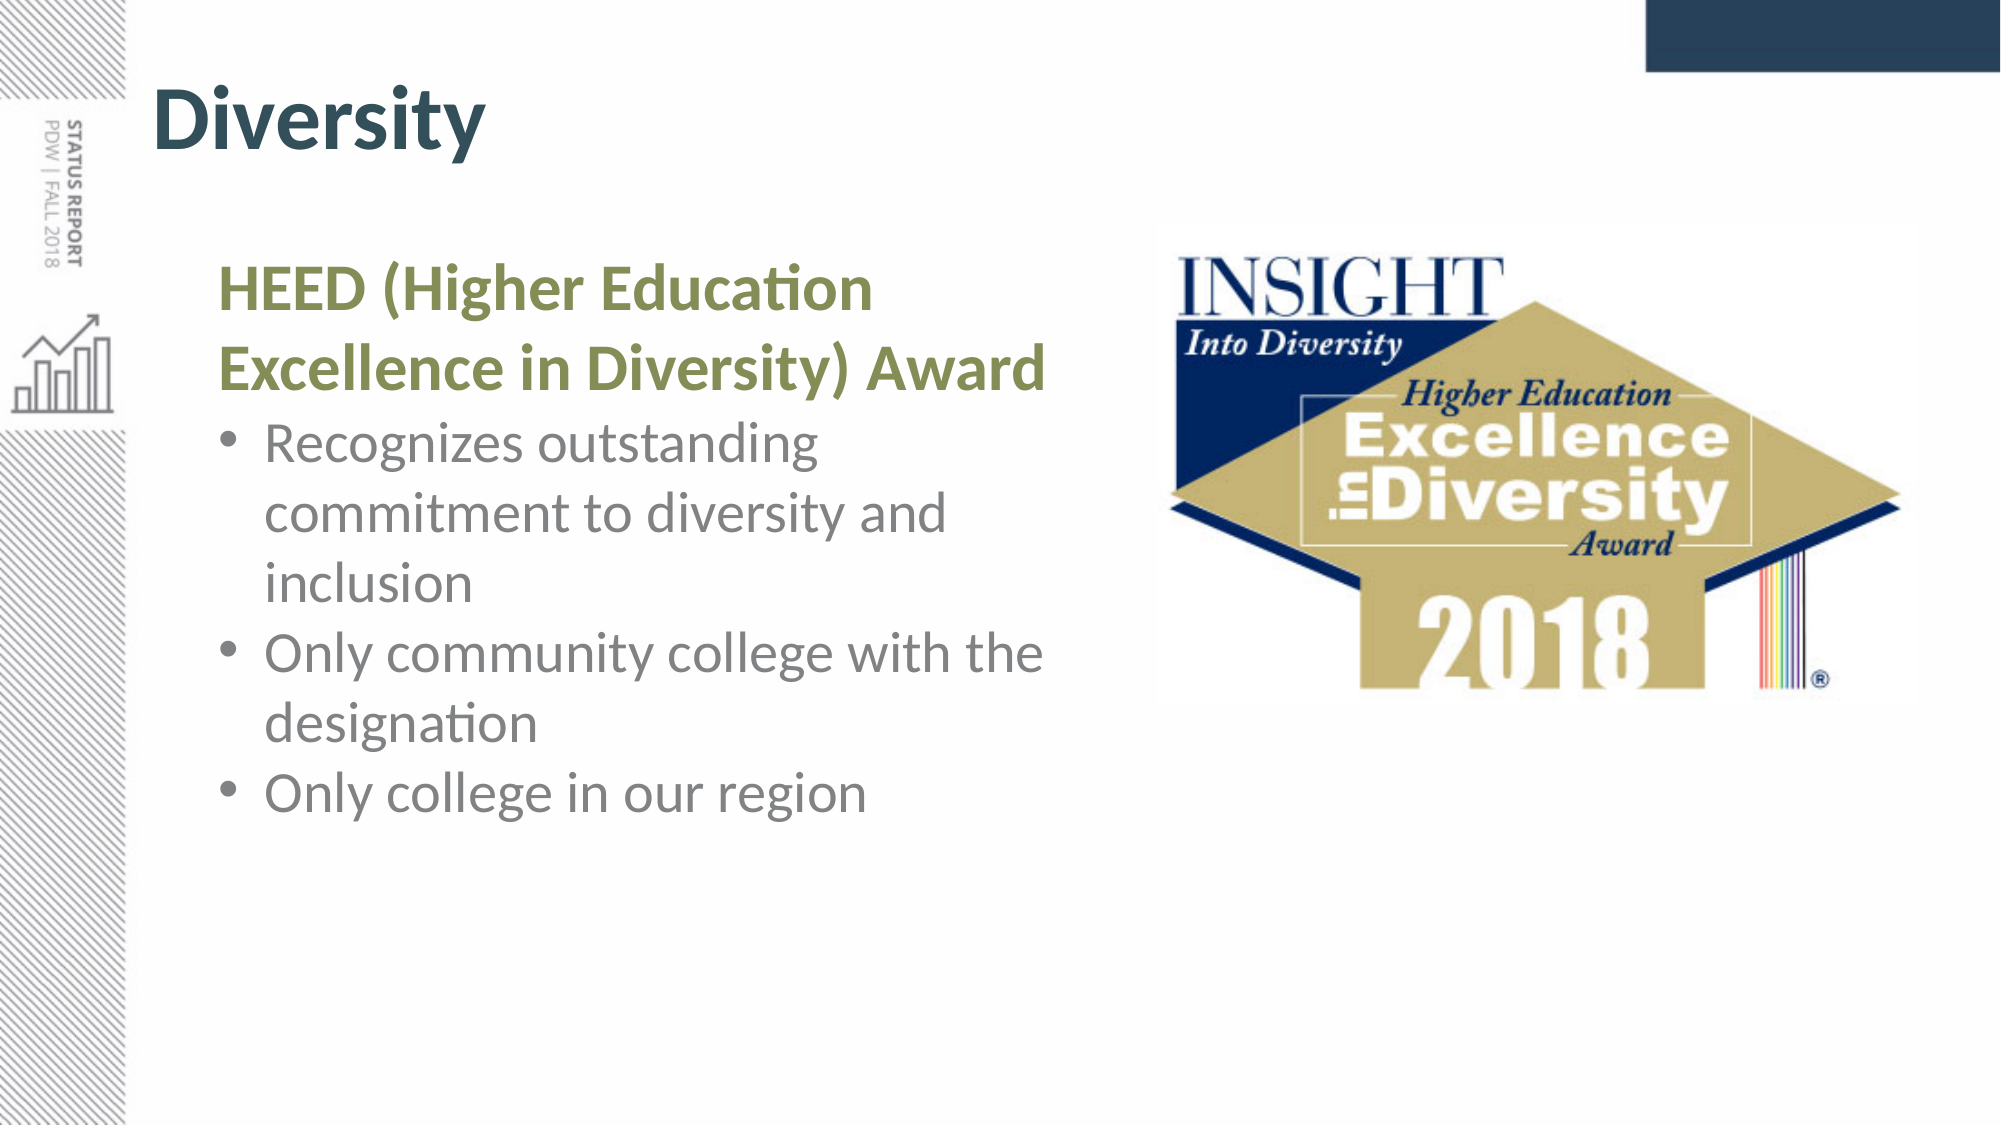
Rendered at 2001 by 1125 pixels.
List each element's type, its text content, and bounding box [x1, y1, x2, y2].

title Diversity [137, 59, 1863, 179]
picture [0, 0, 2001, 1125]
text_box HEED (Higher Education Excellence in Diversity) Award Recognizes outstanding commitment to diversity and inclusion Only community college with the designation Only college in our region [203, 236, 1112, 832]
